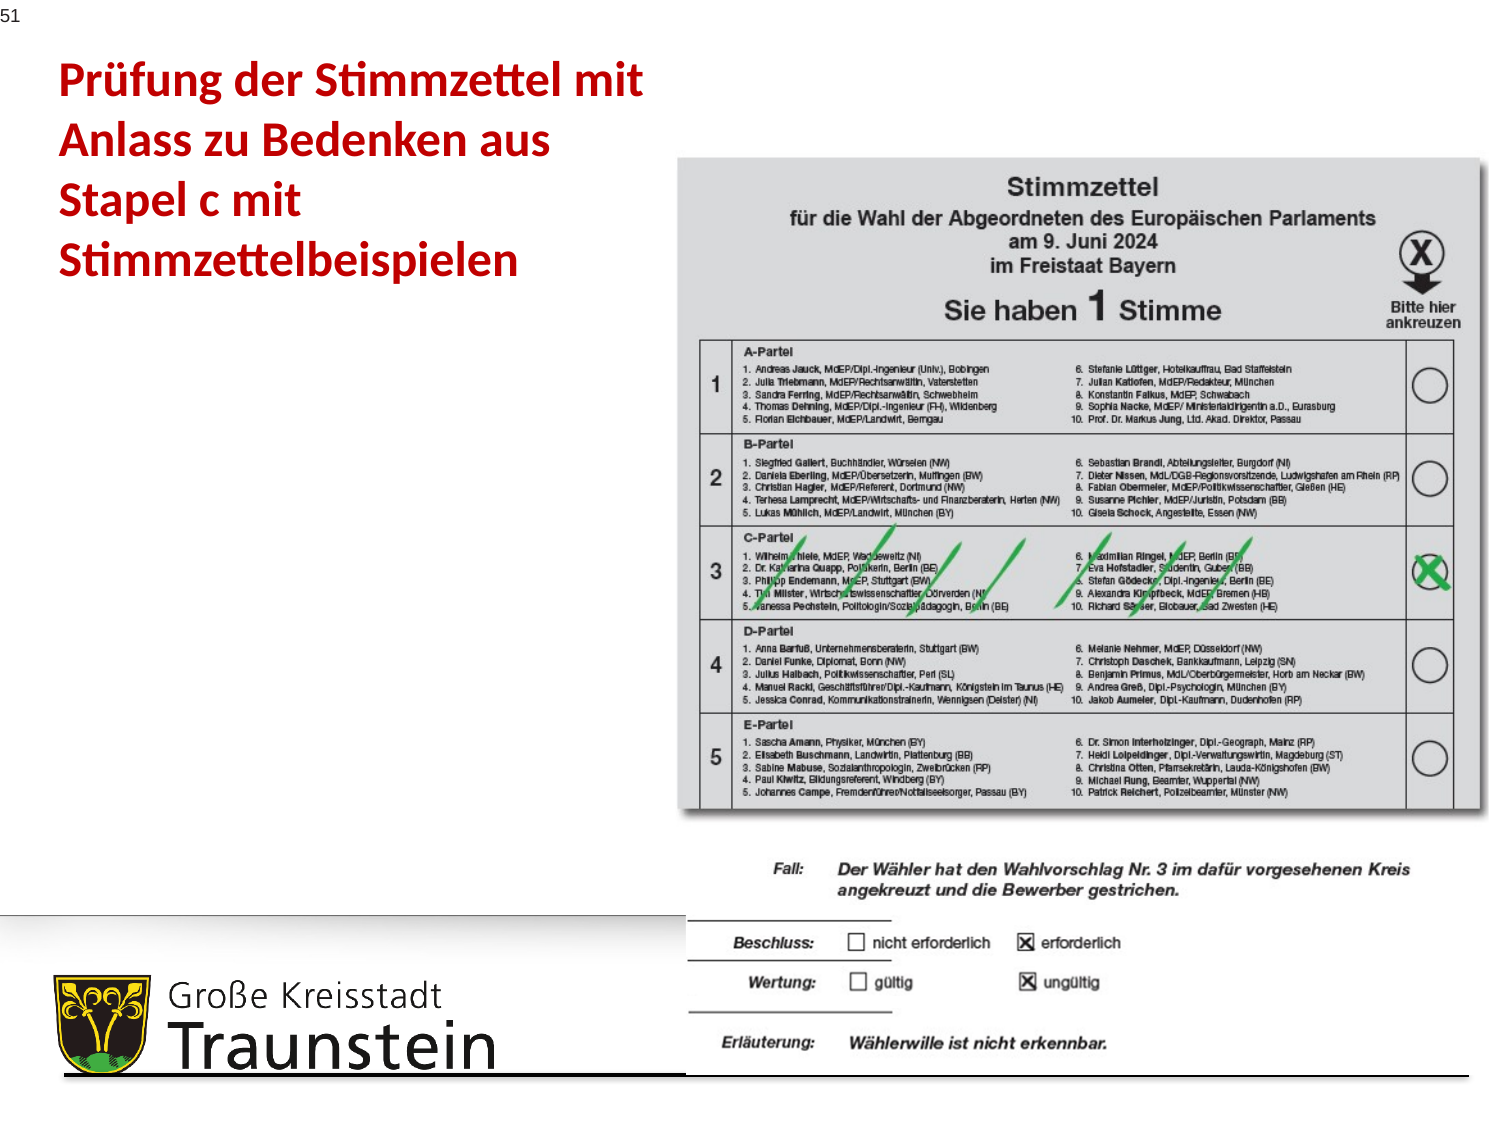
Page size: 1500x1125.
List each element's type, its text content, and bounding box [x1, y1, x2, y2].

title Prüfung der Stimmzettel mit Anlass zu Bedenken aus Stapel c mit Stimmzettelbeispielen [58, 160, 664, 242]
picture [0, 149, 1500, 1083]
